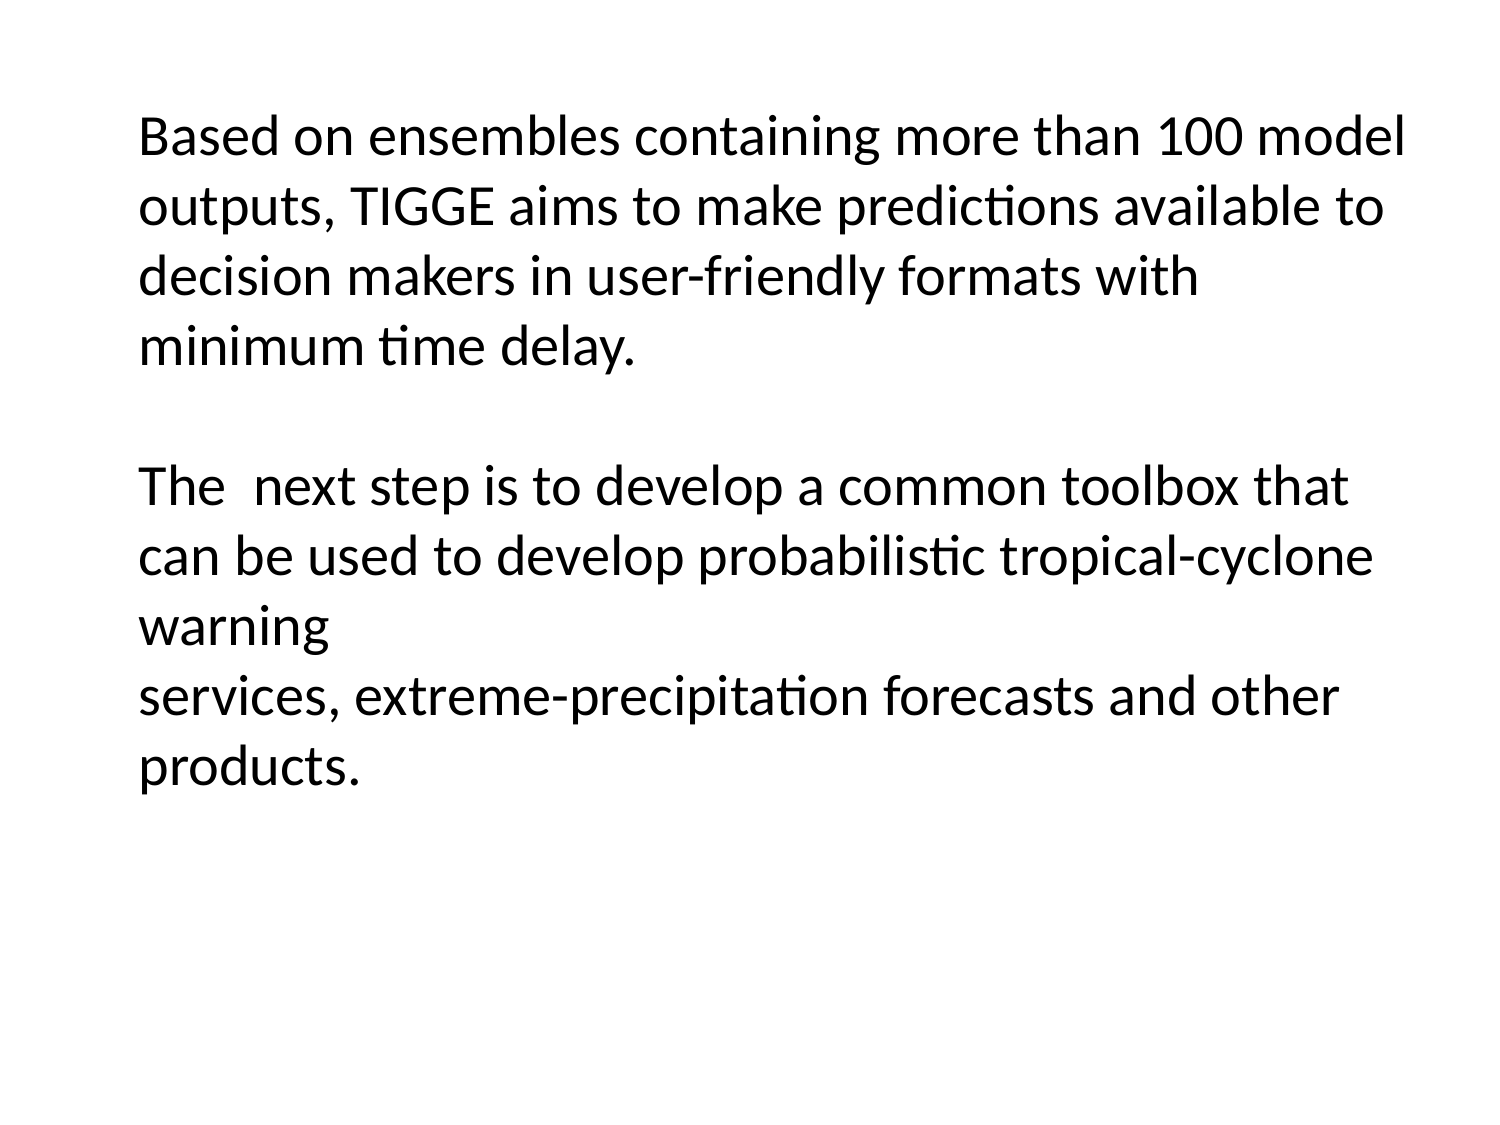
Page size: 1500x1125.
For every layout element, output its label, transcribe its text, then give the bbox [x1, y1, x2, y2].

text_box Based on ensembles containing more than 100 model outputs, TIGGE aims to make predictions available to decision makers in user-friendly formats with minimum time delay. The next step is to develop a common toolbox that can be used to develop probabilistic tropical-cyclone warning services, extreme-precipitation forecasts and other products. [123, 90, 1435, 875]
